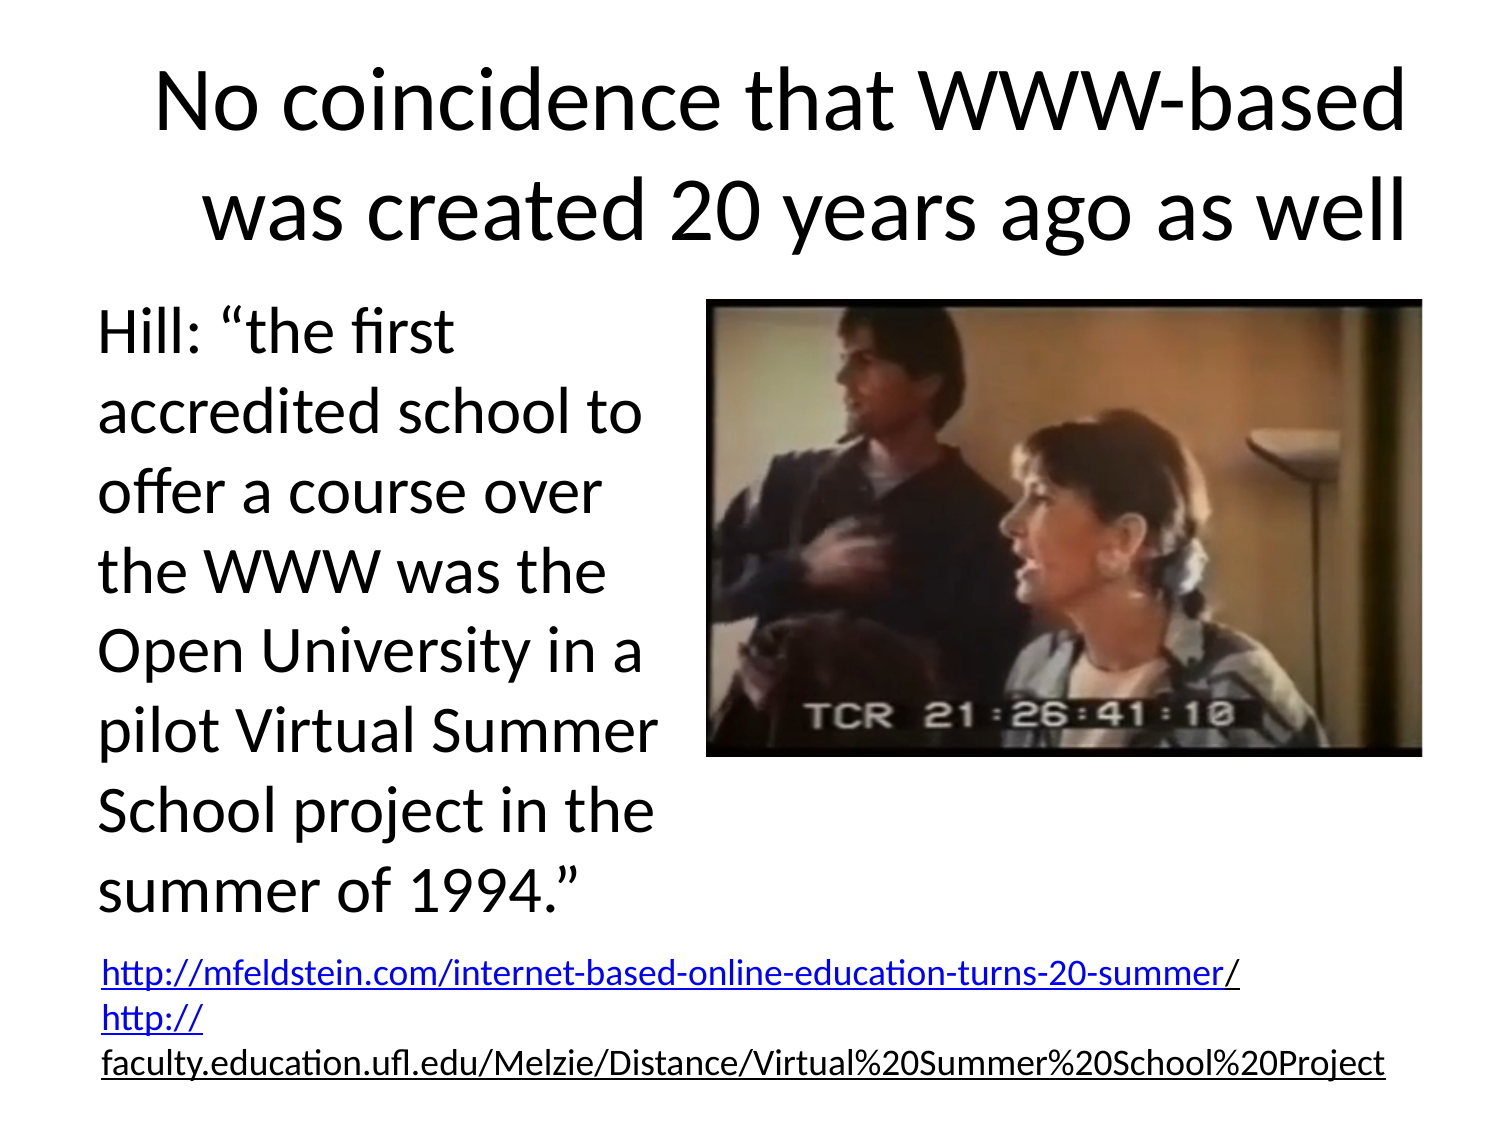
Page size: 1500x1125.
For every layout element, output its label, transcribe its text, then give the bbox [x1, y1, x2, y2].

picture [706, 299, 1424, 757]
text_box http://mfeldstein.com/internet-based-online-education-turns-20-summer/ http://faculty.education.ufl.edu/Melzie/Distance/Virtual%20Summer%20School%20Project [86, 940, 1419, 1091]
list Hill: “the first accredited school to offer a course over the WWW was the Open University in a pilot Virtual Summer School project in the summer of 1994.” [82, 278, 711, 1022]
title No coincidence that WWW-based was created 20 years ago as well [0, 0, 1425, 302]
